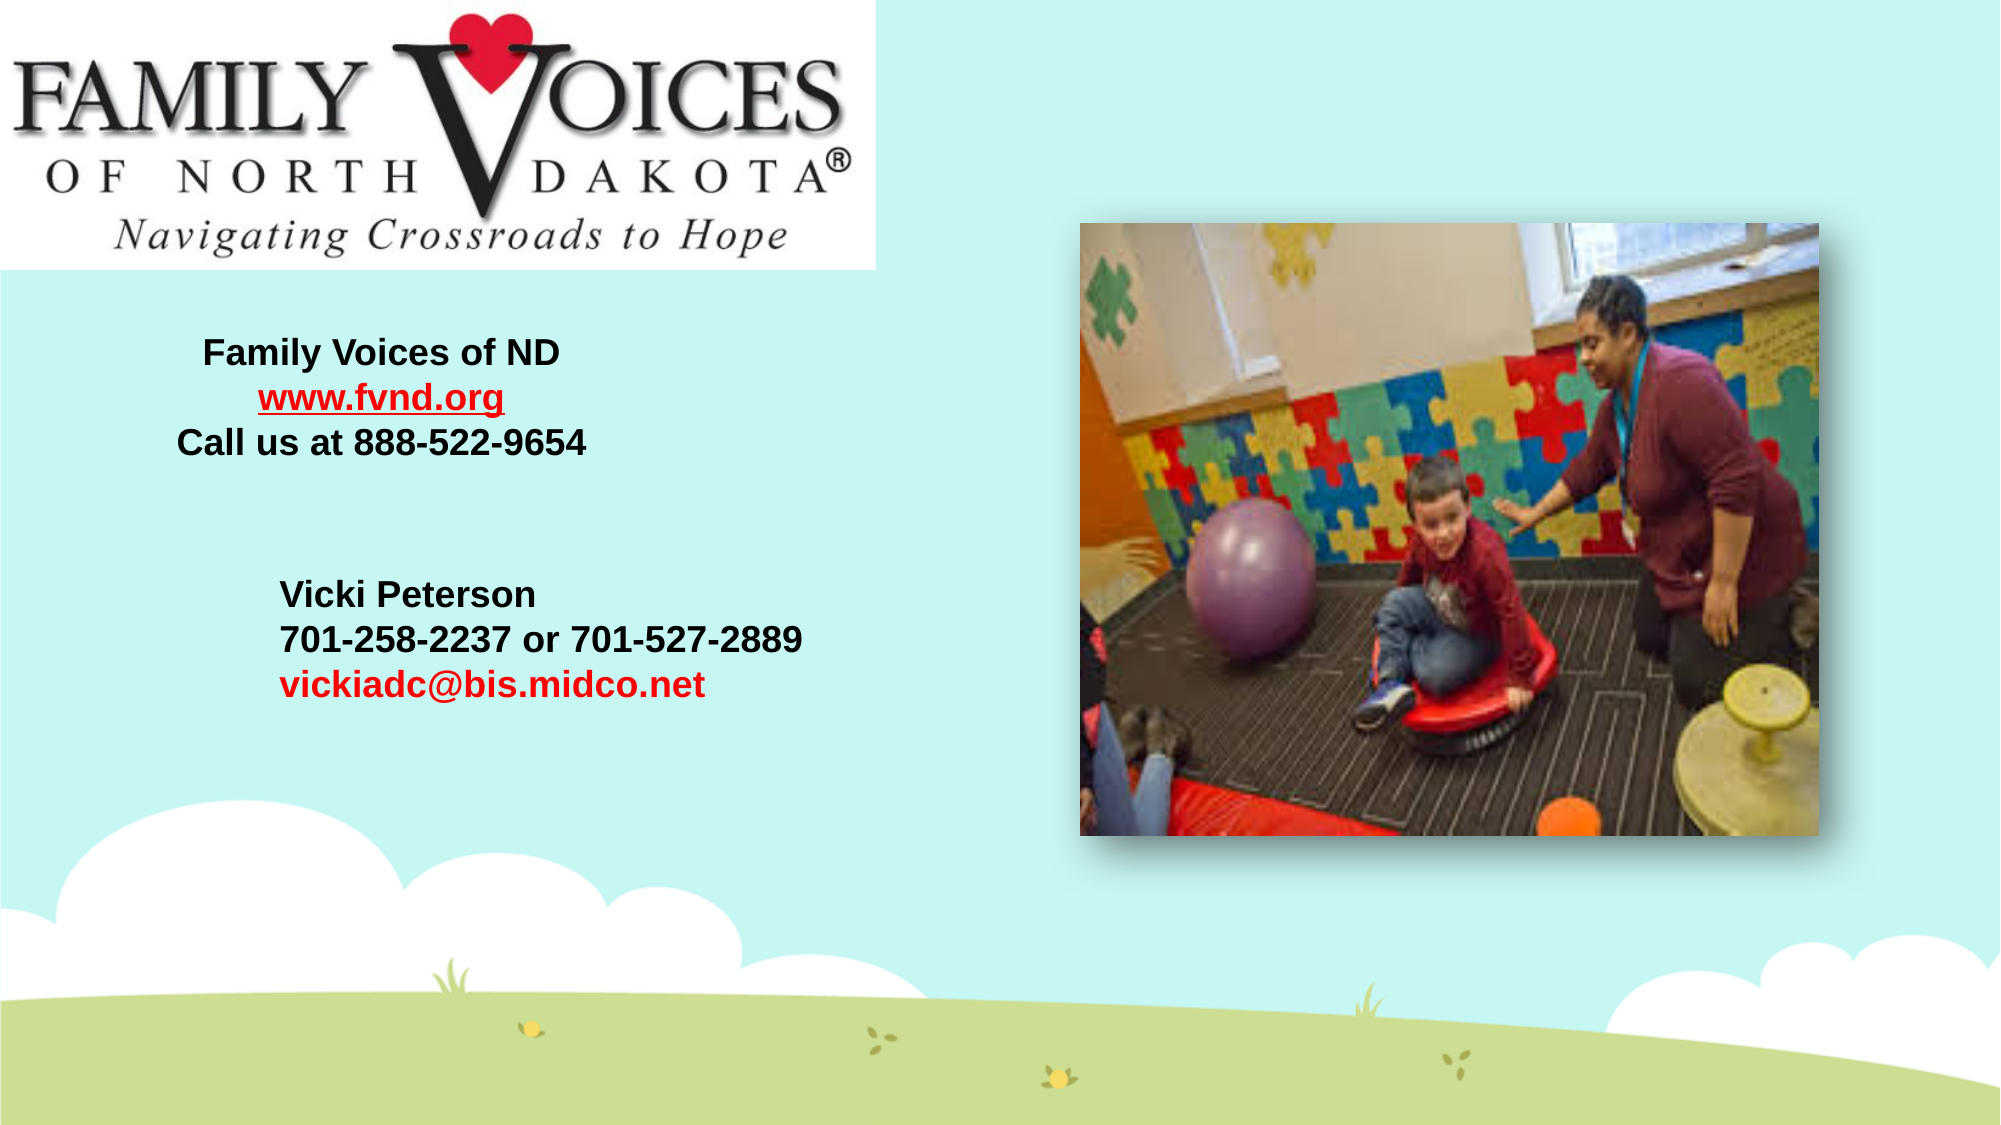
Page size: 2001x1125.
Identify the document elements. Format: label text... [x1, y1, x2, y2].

picture [0, 0, 2001, 1125]
text_box Family Voices of ND www.fvnd.org Call us at 888-522-9654 [0, 321, 1062, 516]
text_box Vicki Peterson 701-258-2237 or 701-527-2889 vickiadc@bis.midco.net [264, 562, 1049, 713]
